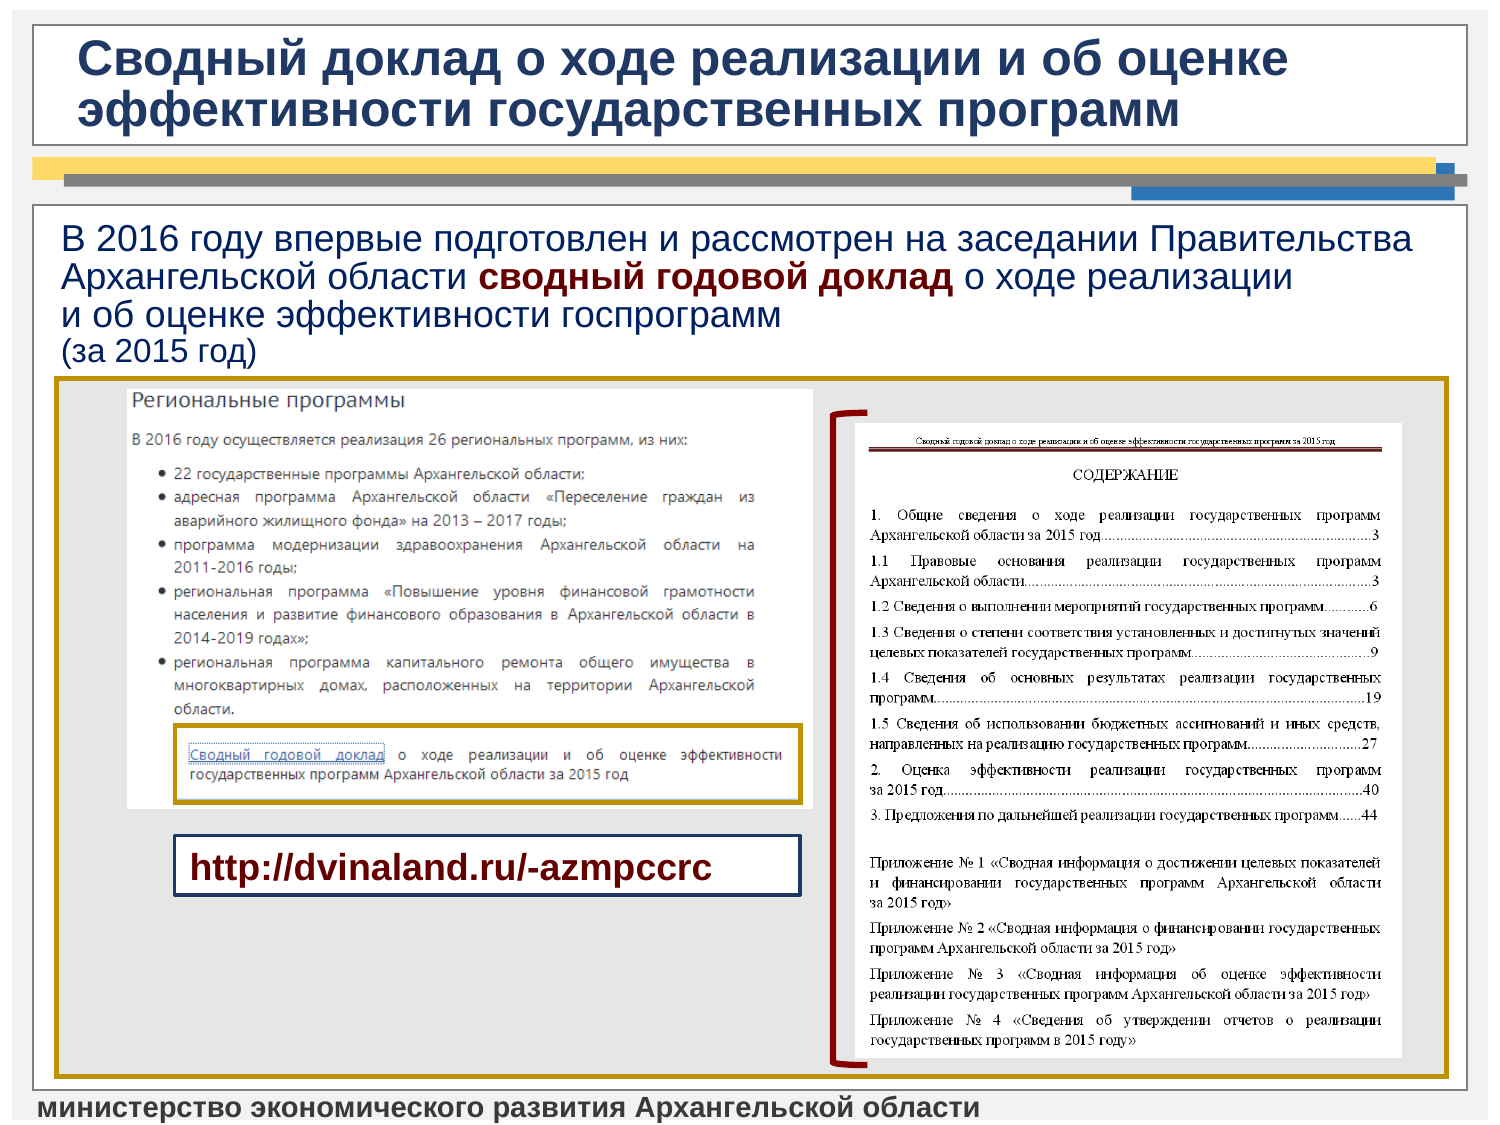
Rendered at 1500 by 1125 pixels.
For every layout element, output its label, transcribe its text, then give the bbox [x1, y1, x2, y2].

text_box [32, 24, 1468, 146]
text_box [55, 378, 1447, 1078]
text_box [63, 173, 1468, 188]
text_box [832, 412, 868, 1066]
text_box В 2016 году впервые подготовлен и рассмотрен на заседании Правительства Архангельской области сводный годовой доклад о ходе реализации и об оценке эффективности госпрограмм (за 2015 год) [46, 213, 1437, 377]
text_box [1130, 188, 1456, 201]
text_box [31, 156, 1437, 181]
text_box [1437, 162, 1456, 173]
text_box http://dvinaland.ru/-azmpccrc [174, 835, 800, 895]
text_box [32, 204, 1468, 1091]
picture [855, 423, 1402, 1058]
text_box [11, 9, 1489, 1121]
text_box Сводный доклад о ходе реализации и об оценке эффективности государственных программ [62, 27, 1394, 145]
picture [127, 389, 813, 809]
text_box министерство экономического развития Архангельской области [21, 1080, 997, 1125]
